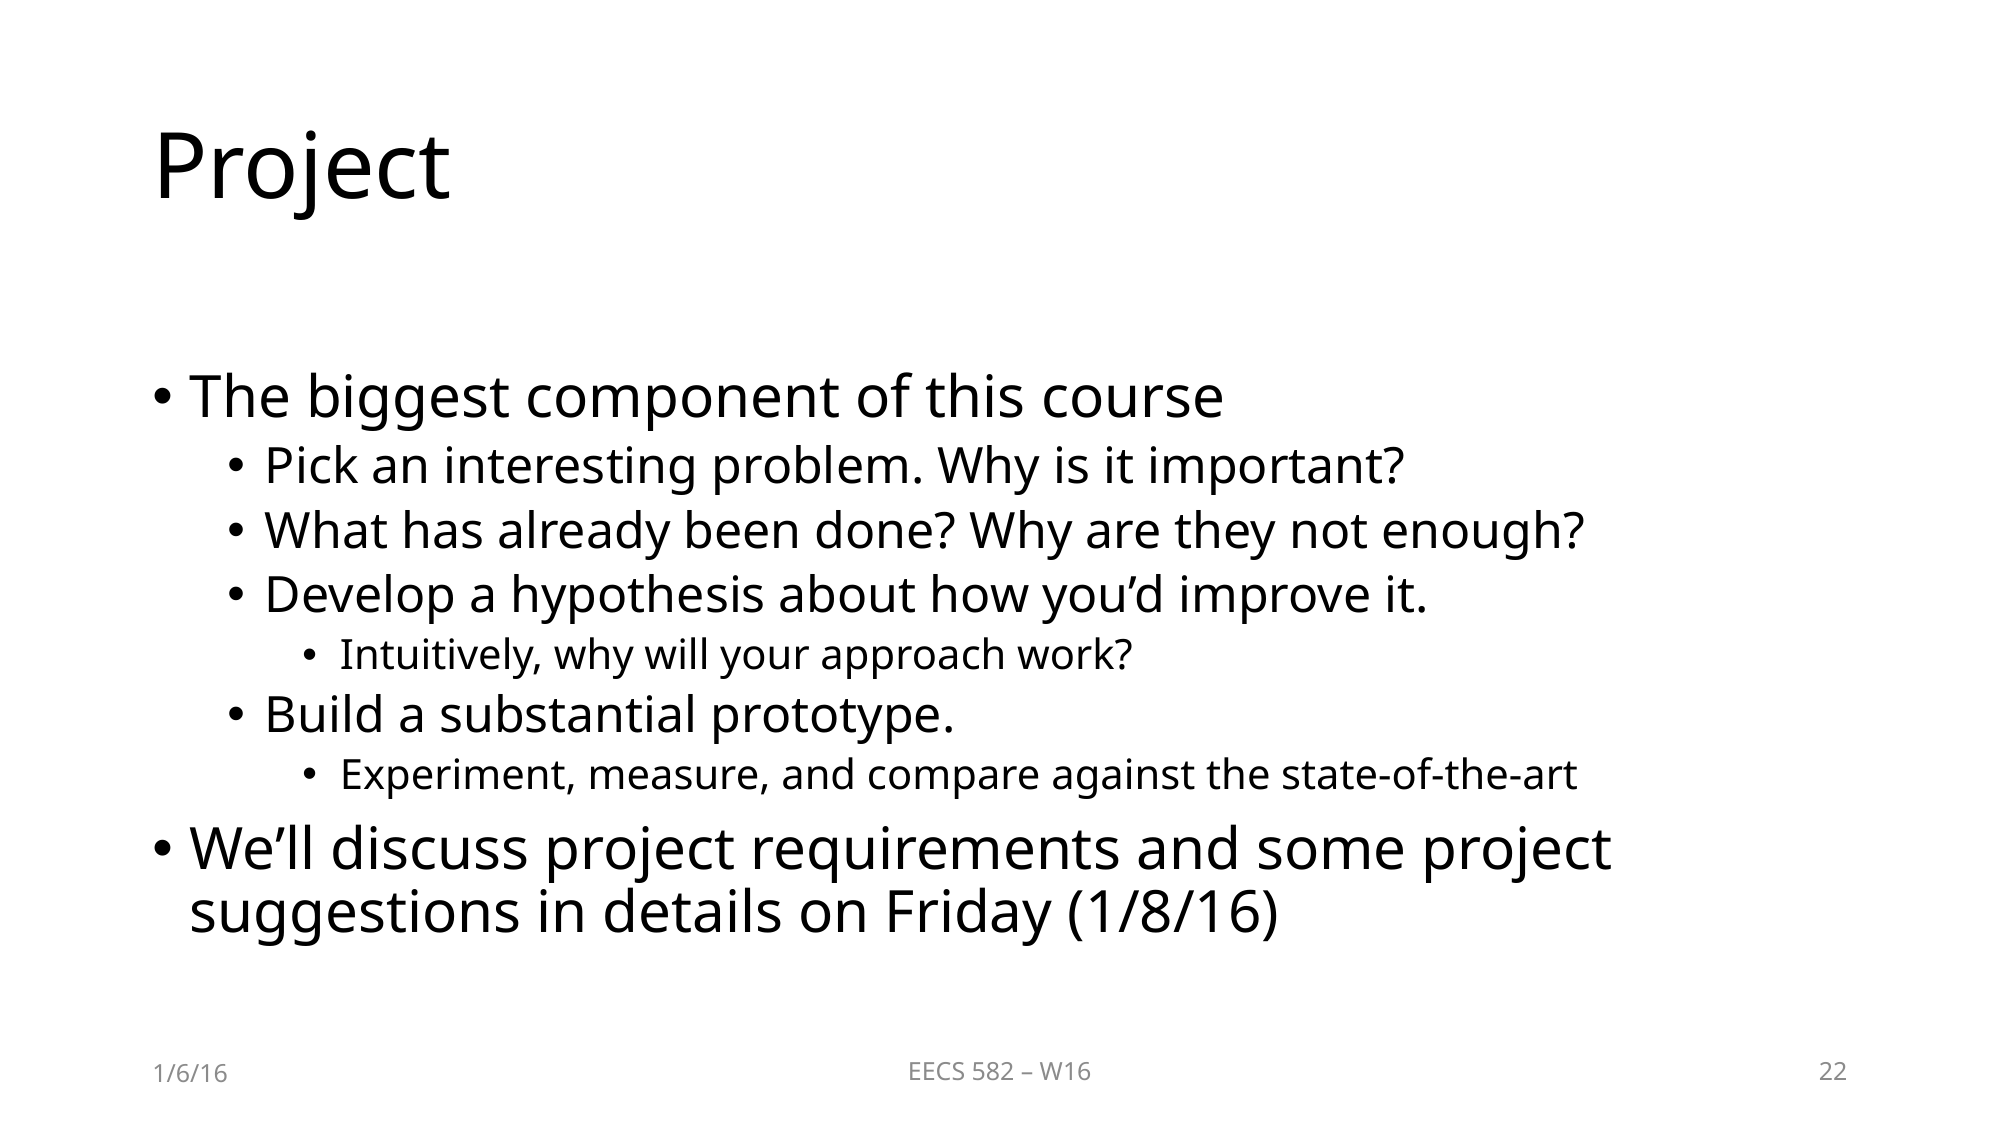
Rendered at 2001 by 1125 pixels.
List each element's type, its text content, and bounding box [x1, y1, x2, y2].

list The biggest component of this course Pick an interesting problem. Why is it important? What has already been done? Why are they not enough? Develop a hypothesis about how you’d improve it. Intuitively, why will your approach work? Build a substantial prototype. Experiment, measure, and compare against the state-of-the-art We’ll discuss project requirements and some project suggestions in details on Friday (1/8/16) [137, 299, 1863, 1014]
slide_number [137, 1042, 588, 1103]
title Project [137, 59, 1863, 278]
footer EECS 582 – W16 [662, 1042, 1338, 1103]
slide_number 22 [1412, 1042, 1863, 1103]
